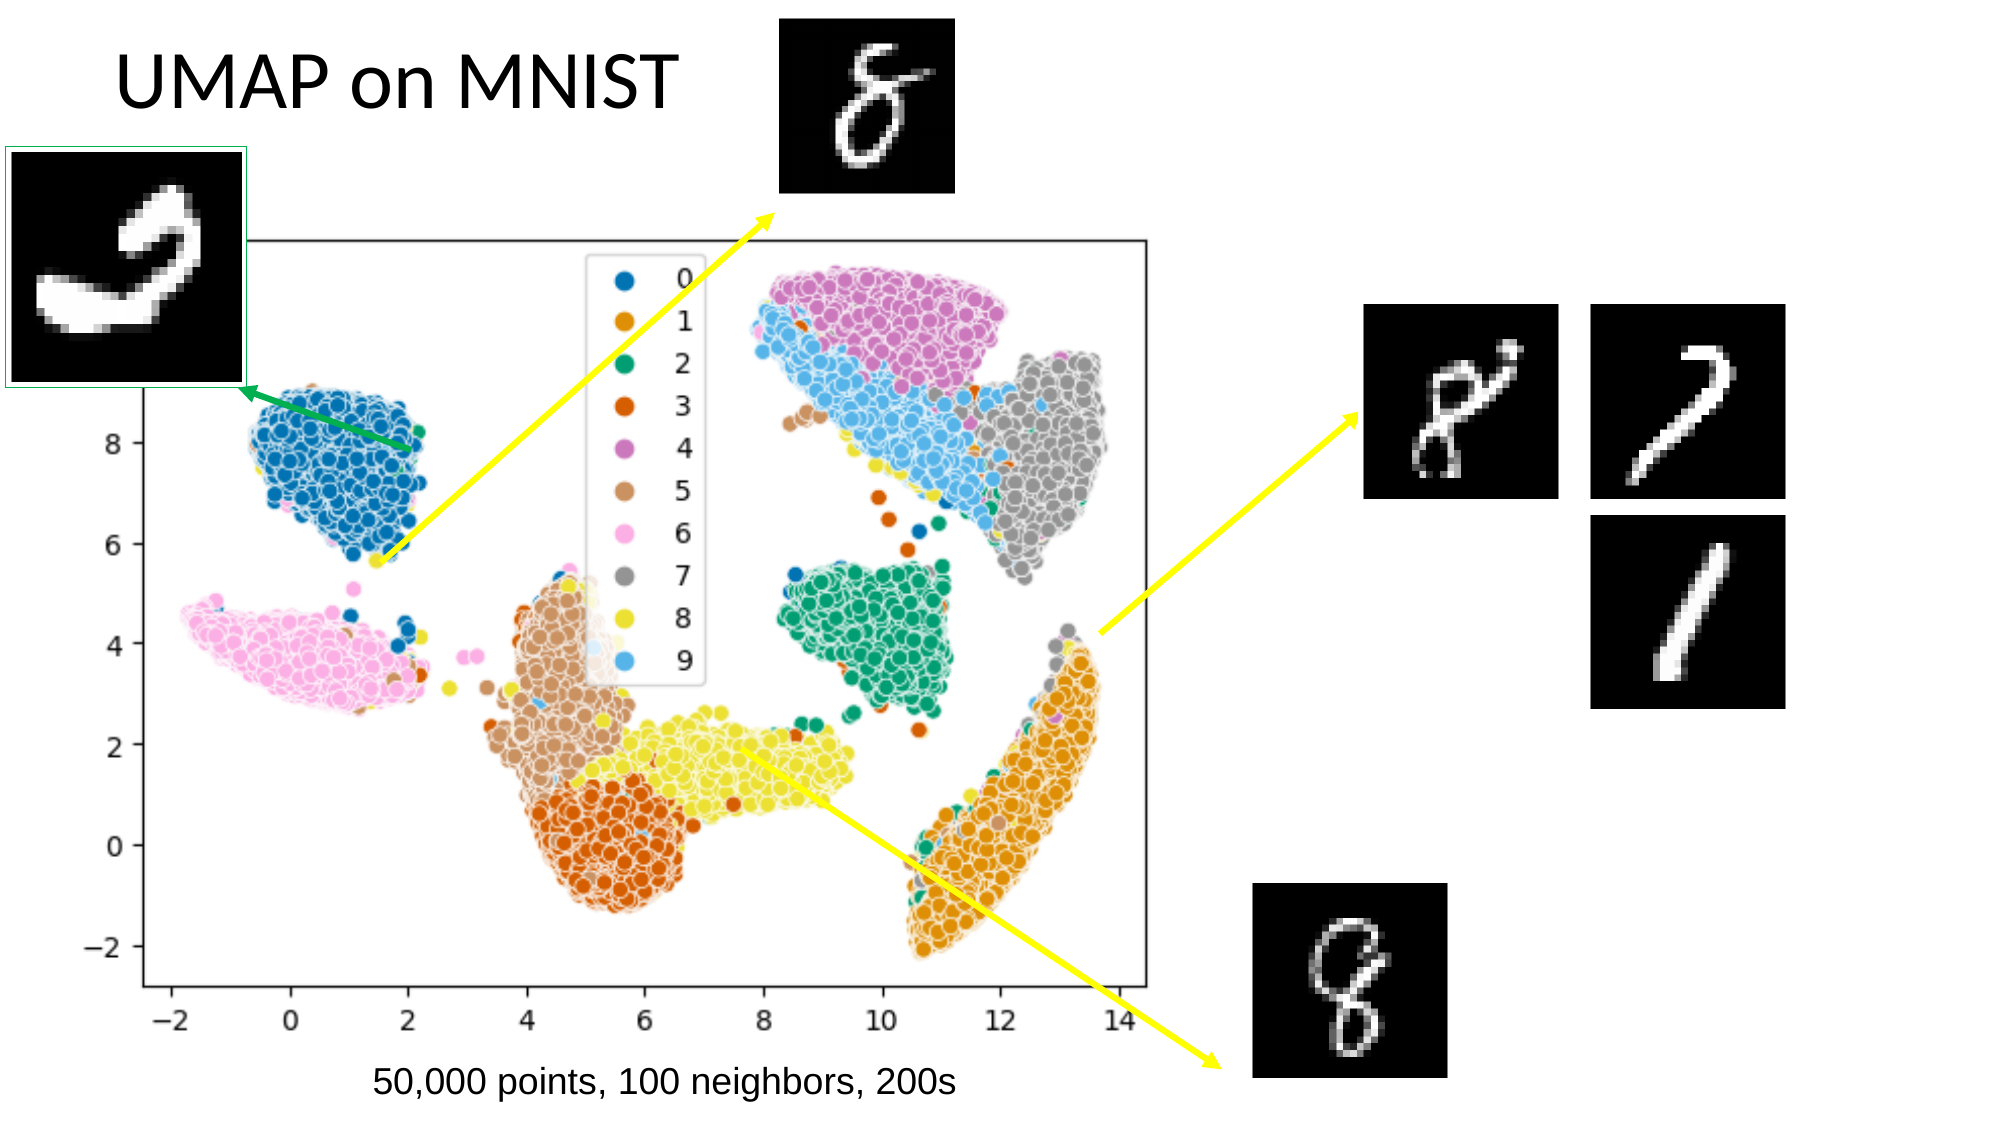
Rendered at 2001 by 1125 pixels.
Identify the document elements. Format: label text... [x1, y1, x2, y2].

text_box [740, 748, 1223, 1070]
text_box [237, 387, 412, 451]
title UMAP on MNIST [99, 0, 1900, 150]
picture [1585, 509, 1790, 715]
picture [1246, 878, 1452, 1084]
picture [1585, 299, 1790, 505]
picture [5, 146, 1166, 1056]
text_box 50,000 points, 100 neighbors, 200s [357, 1064, 972, 1110]
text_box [1099, 410, 1363, 634]
picture [1358, 299, 1563, 505]
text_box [380, 212, 776, 563]
picture [774, 14, 959, 199]
